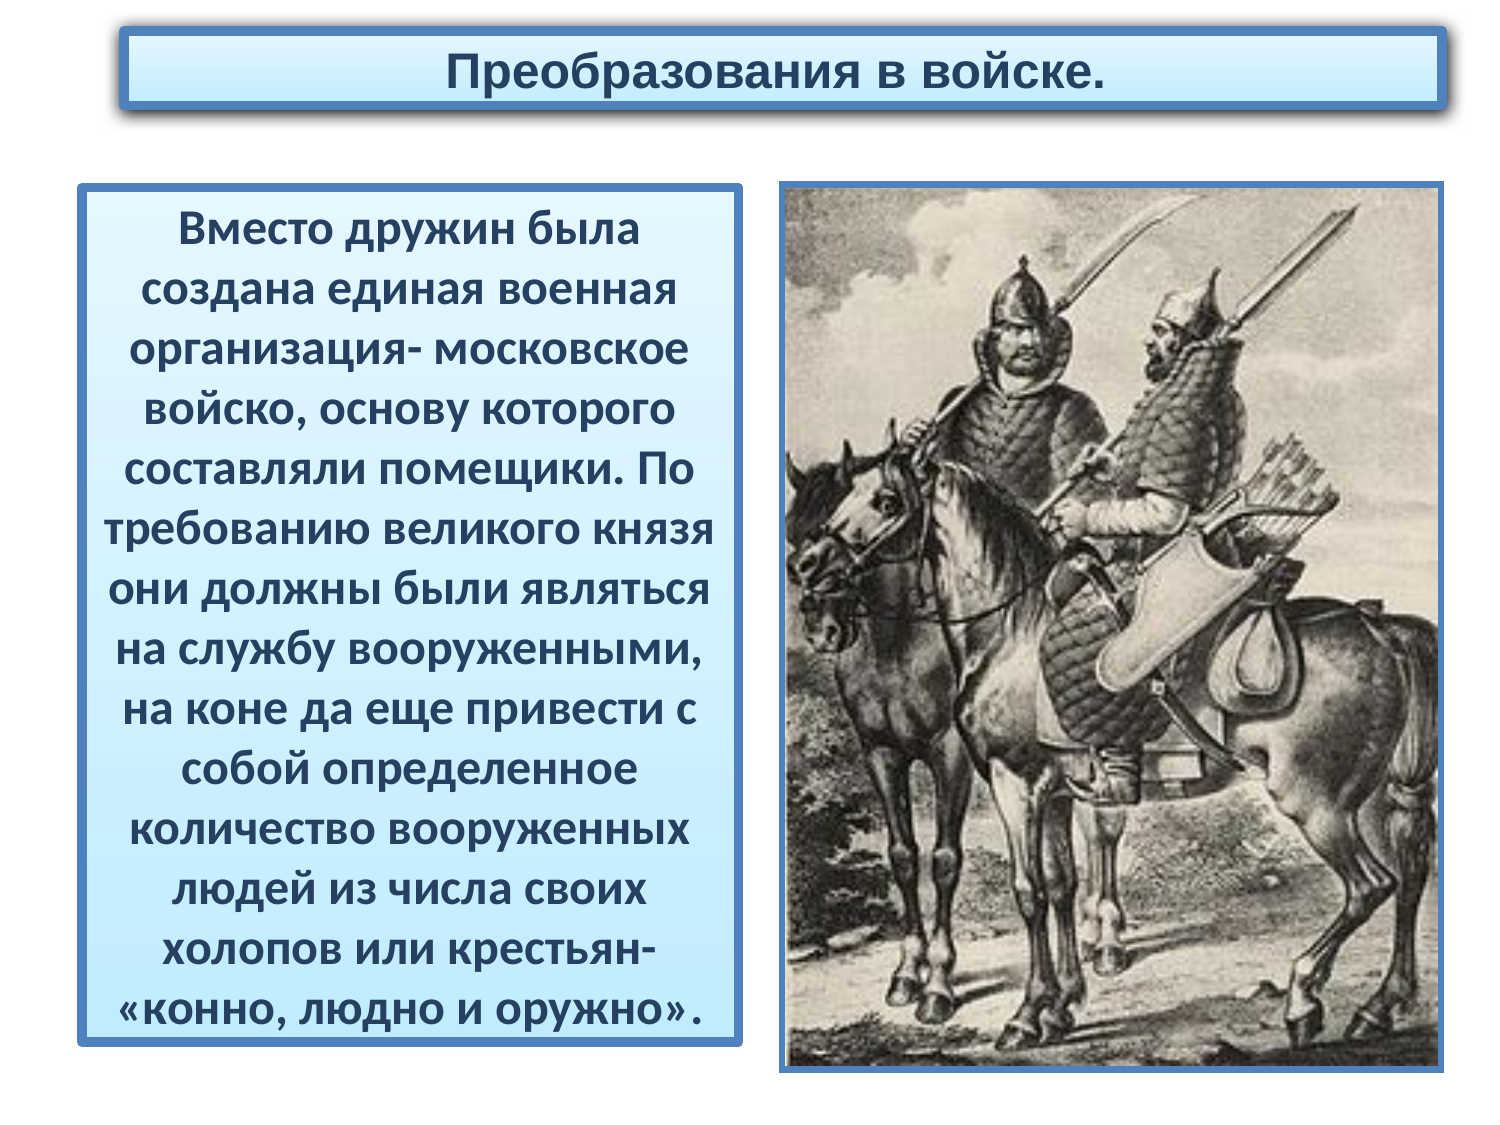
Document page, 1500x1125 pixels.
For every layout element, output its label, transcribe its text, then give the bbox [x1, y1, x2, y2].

text_box Преобразования в войске. [123, 30, 1443, 106]
text_box [0, 148, 738, 716]
text_box Вместо дружин была создана единая военная организация- московское войско, основу которого составляли помещики. По требованию великого князя они должны были являться на службу вооруженными, на коне да еще привести с собой определенное количество вооруженных людей из числа своих холопов или крестьян- «конно, людно и оружно». [81, 187, 739, 1043]
picture [784, 187, 1439, 1067]
